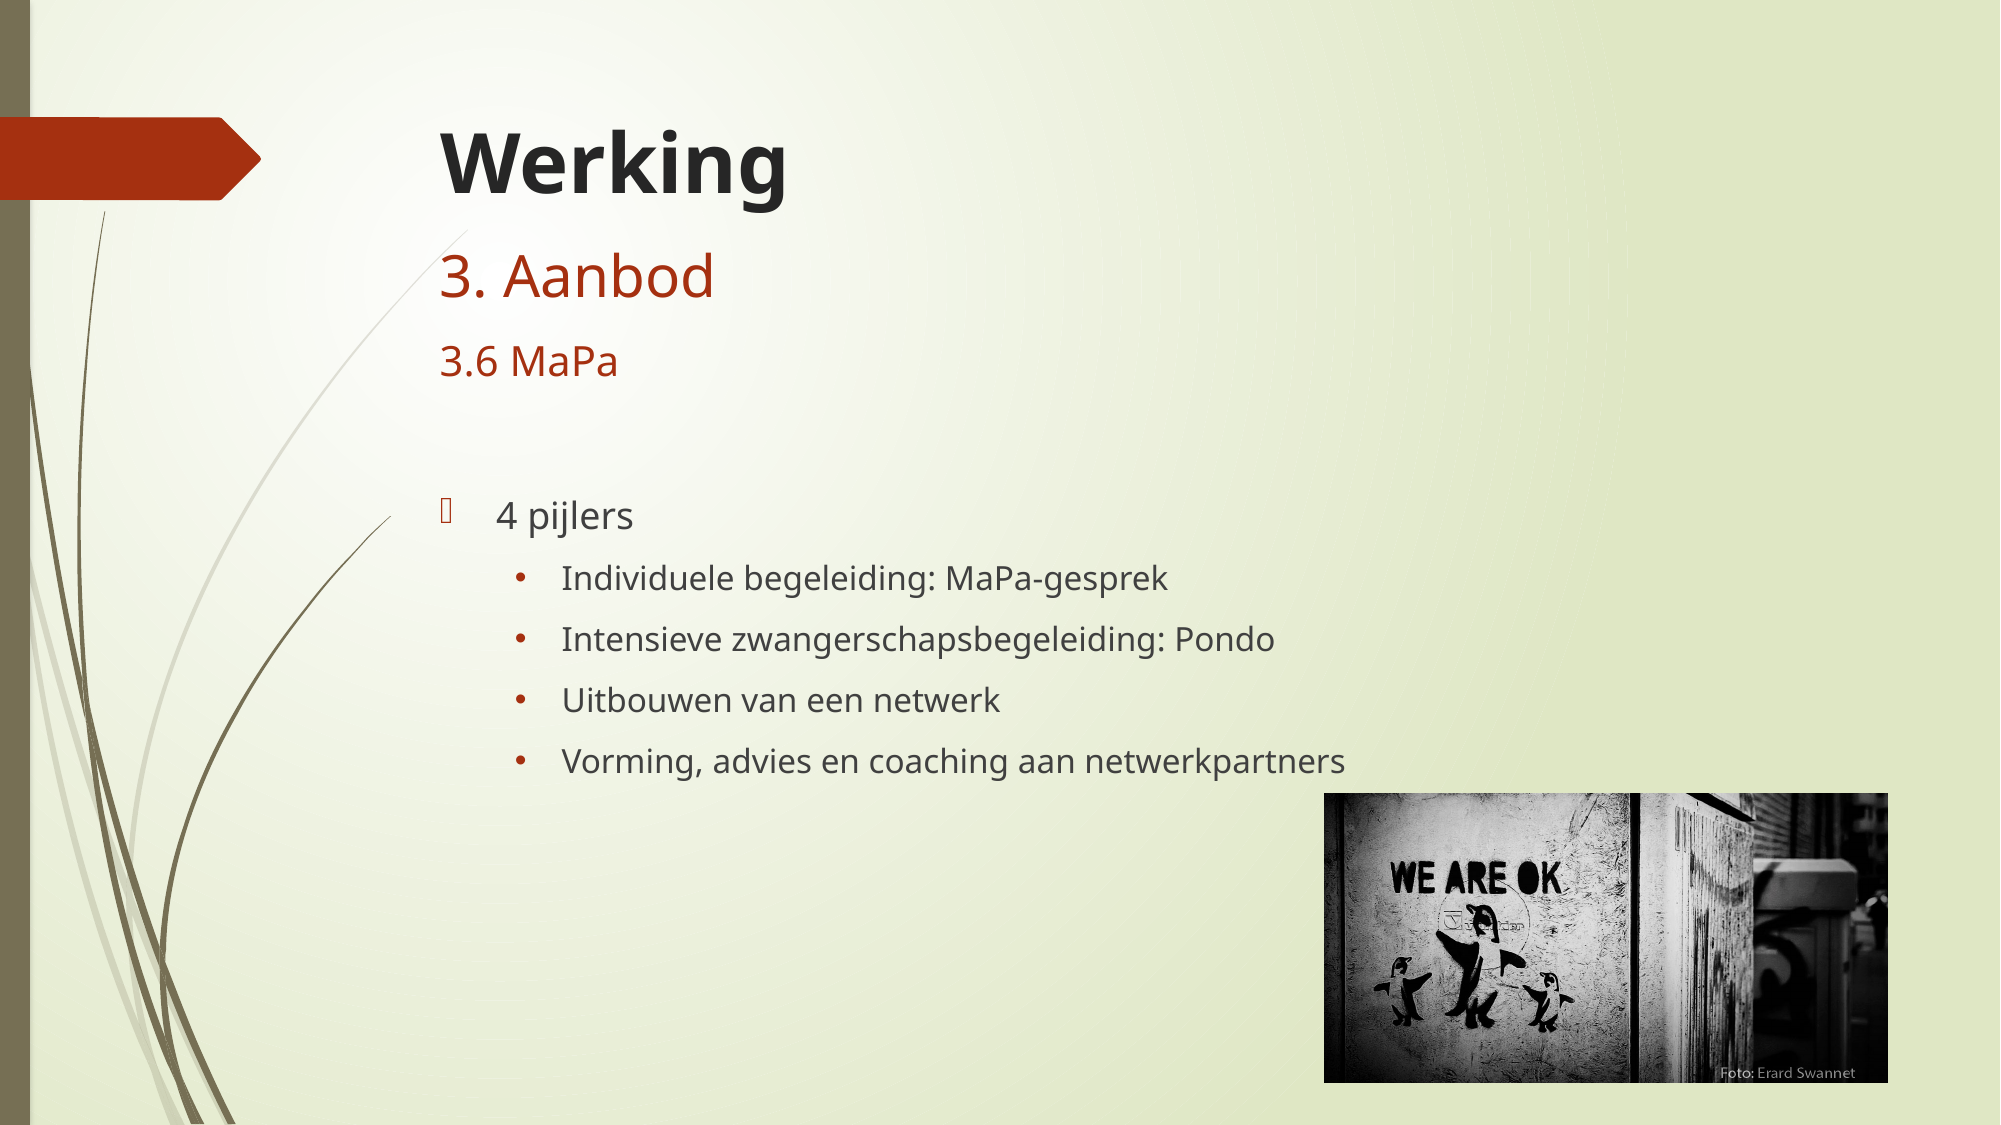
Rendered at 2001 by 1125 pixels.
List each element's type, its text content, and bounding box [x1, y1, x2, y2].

text_box 3. Aanbod [424, 231, 1888, 317]
text_box 3.6 MaPa [424, 327, 1888, 393]
title Werking [425, 102, 1888, 231]
picture [1324, 793, 1888, 1083]
list 4 pijlers Individuele begeleiding: MaPa-gesprek Intensieve zwangerschapsbegeleiding: Pondo Uitbouwen van een netwerk Vorming, advies en coaching aan netwerkpartners [424, 484, 1888, 1104]
